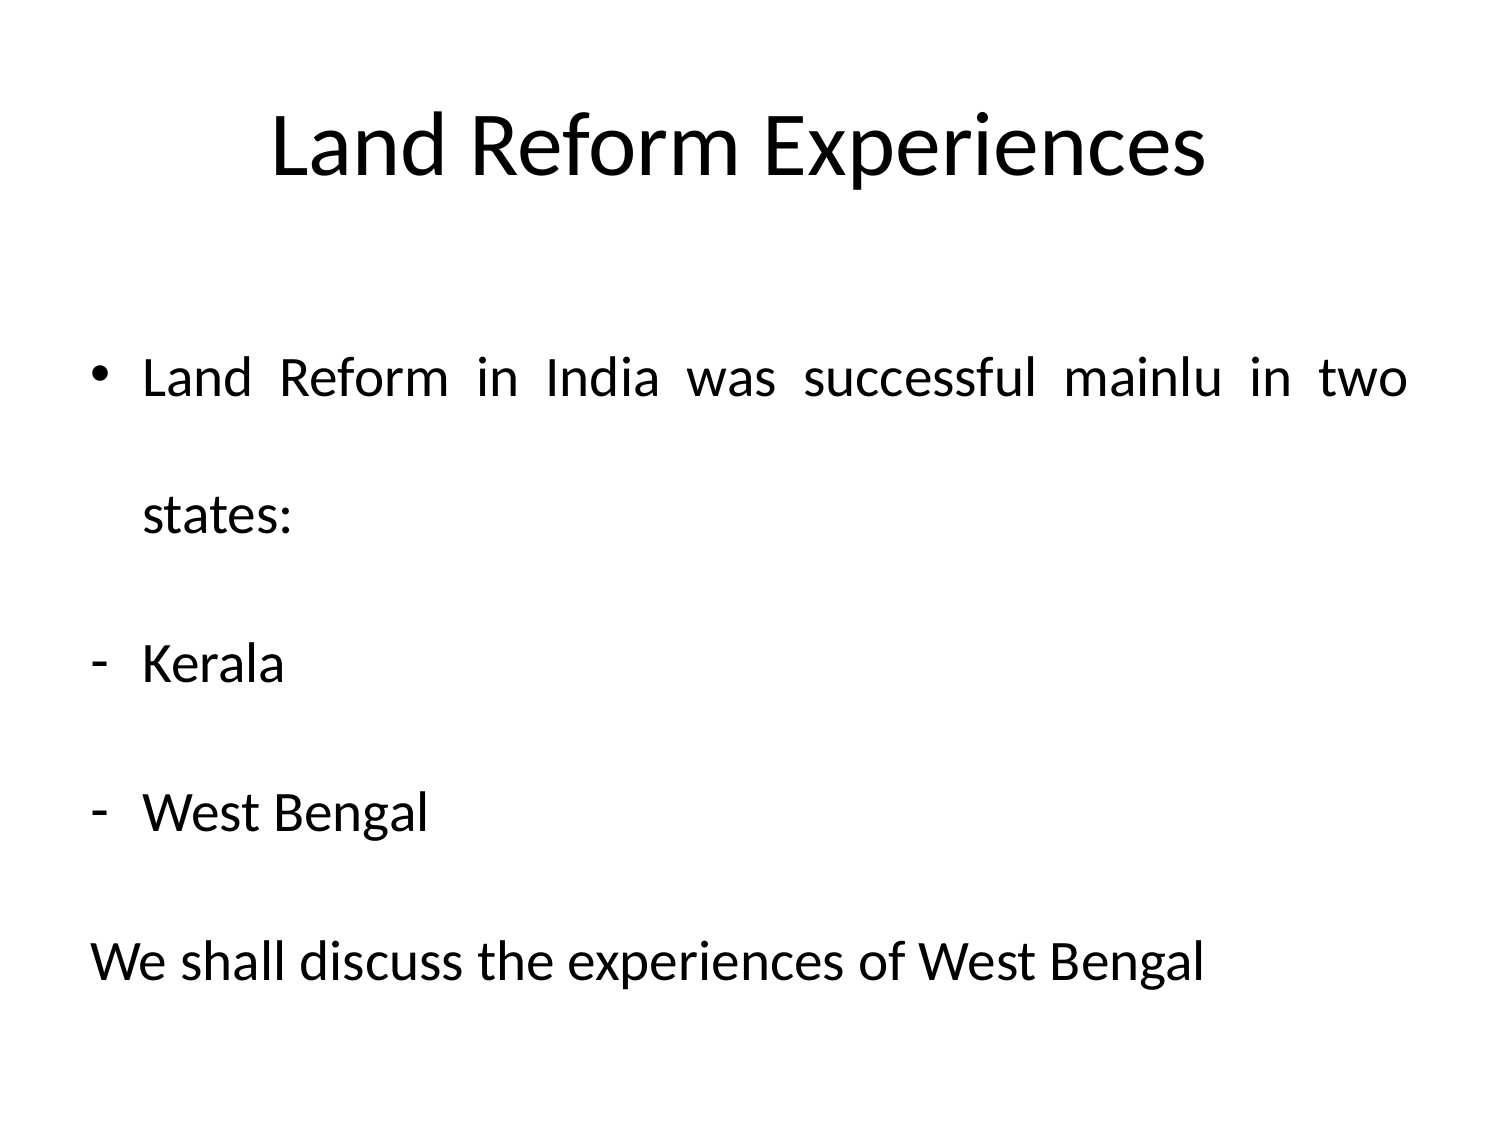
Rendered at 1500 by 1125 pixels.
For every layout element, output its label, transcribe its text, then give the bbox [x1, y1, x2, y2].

list Land Reform in India was successful mainlu in two states: Kerala West Bengal We shall discuss the experiences of West Bengal [75, 262, 1425, 1005]
title Land Reform Experiences [75, 45, 1425, 233]
